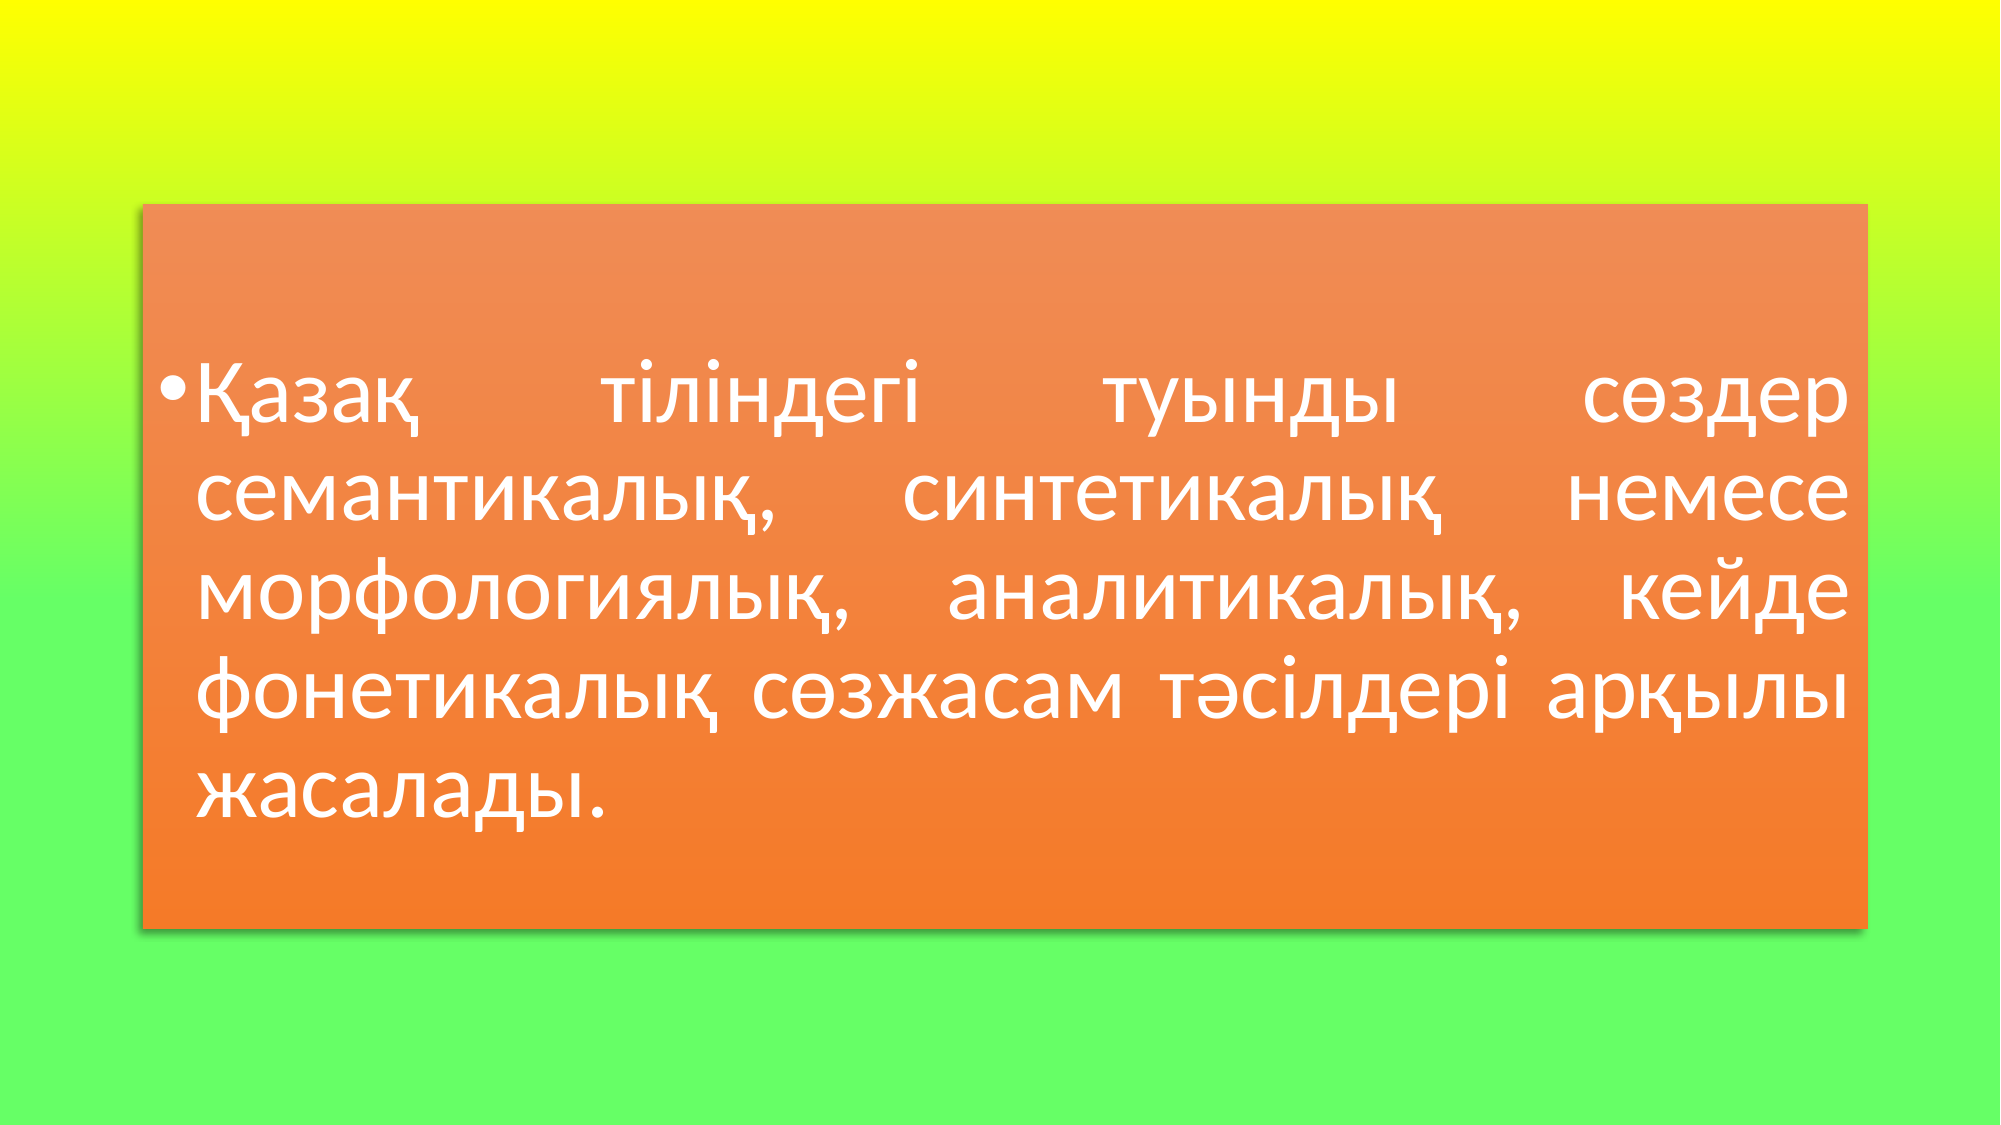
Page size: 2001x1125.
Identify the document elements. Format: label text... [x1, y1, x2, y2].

list Қазақ тіліндегі туынды сөздер семантикалық, синтетикалық немесе морфологиялық, аналитикалық, кейде фонетикалық сөзжасам тәсілдері арқылы жасалады. [142, 204, 1868, 929]
